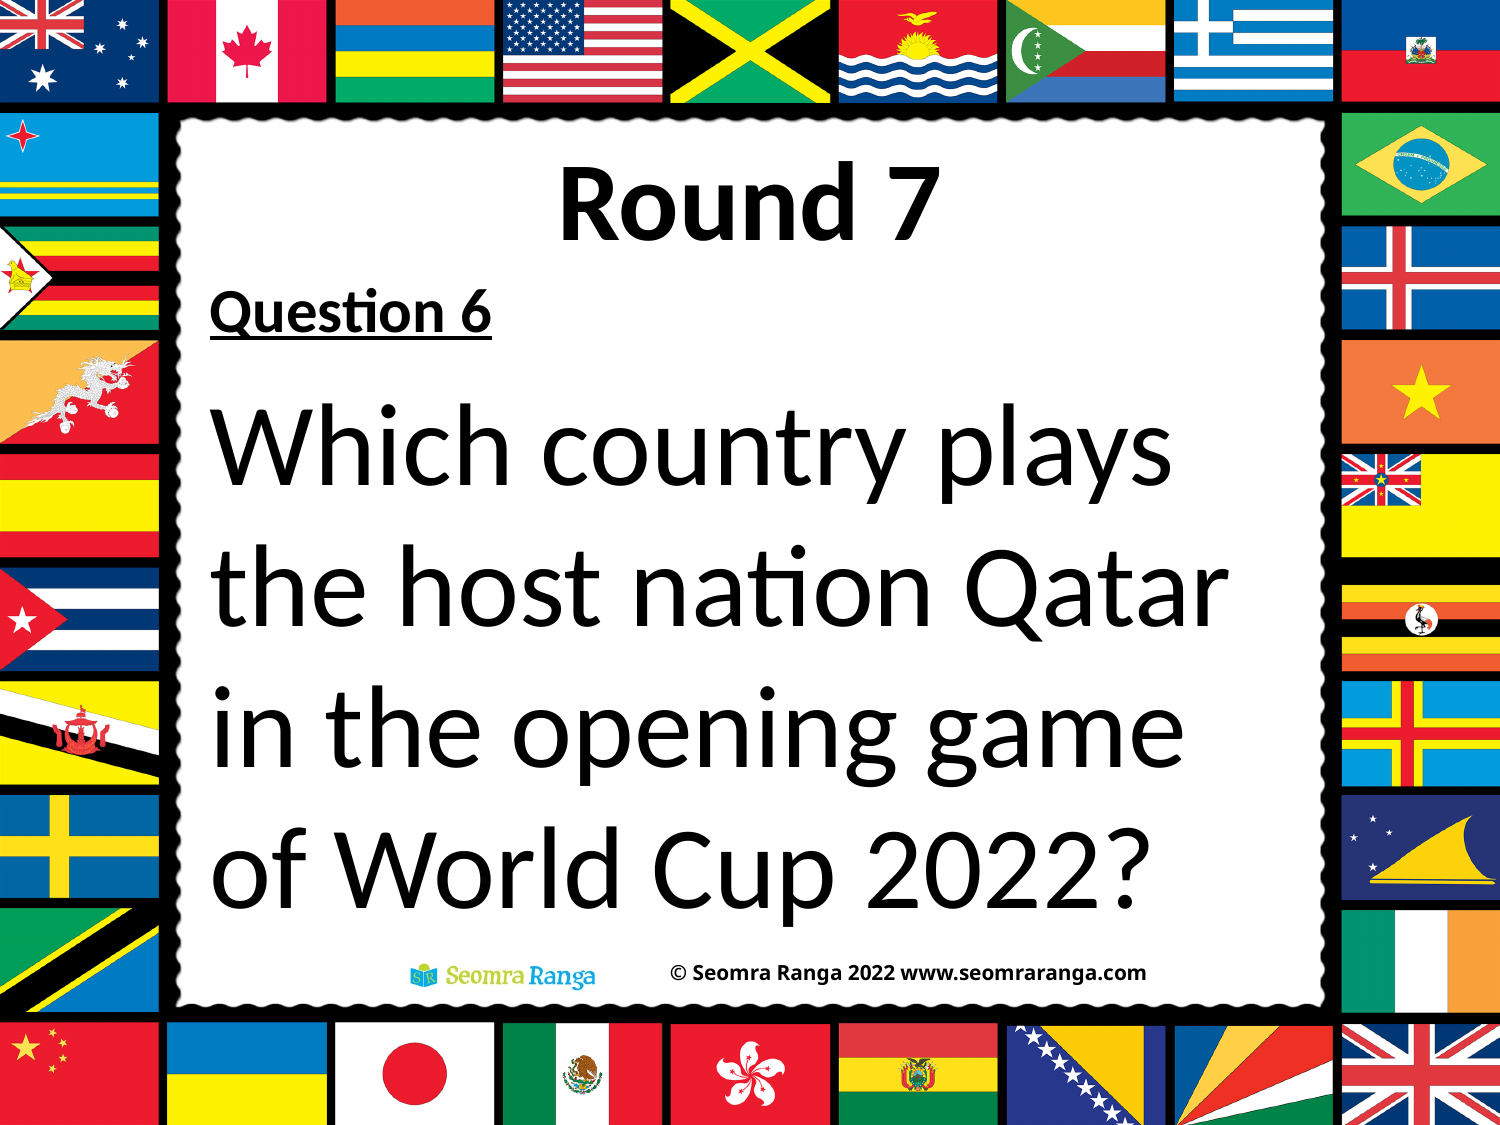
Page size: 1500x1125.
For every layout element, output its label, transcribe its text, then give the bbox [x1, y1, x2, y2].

picture [0, 0, 1500, 1125]
list Question 6 Which country plays the host nation Qatar in the opening game of World Cup 2022? [194, 261, 1306, 953]
title Round 7 [183, 101, 1317, 290]
text_box © Seomra Ranga 2022 www.seomraranga.com [631, 953, 1187, 993]
picture [10, 122, 36, 150]
